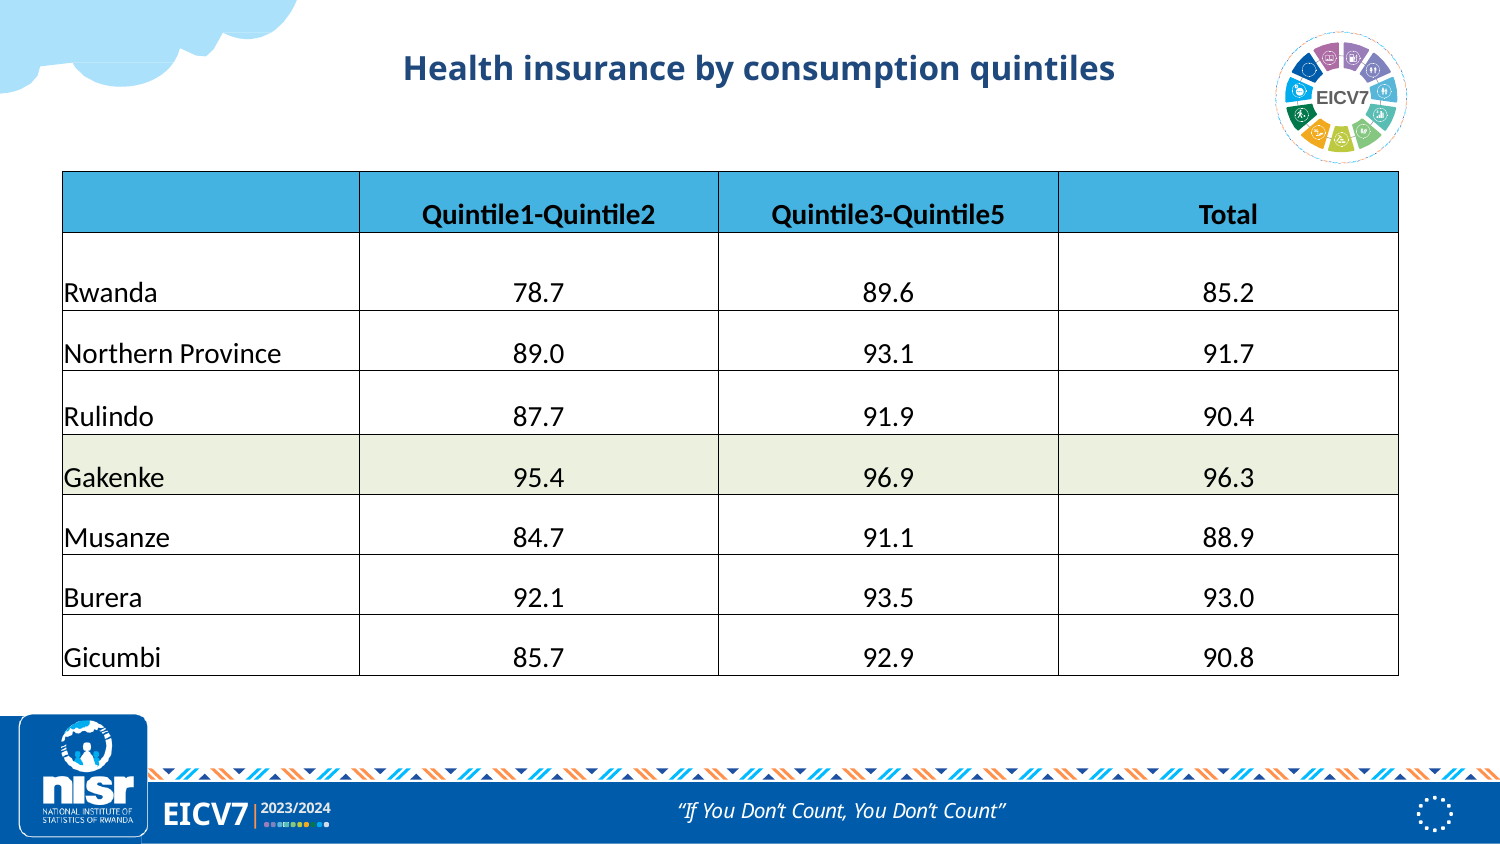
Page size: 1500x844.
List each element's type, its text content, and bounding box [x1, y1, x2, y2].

table_cell 85.2 [1059, 233, 1398, 310]
table_cell 93.5 [719, 555, 1058, 614]
table_cell Burera [63, 555, 359, 614]
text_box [0, 713, 1500, 844]
table_cell Musanze [63, 495, 359, 554]
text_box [1277, 112, 1285, 131]
table_cell Gakenke [63, 435, 359, 494]
table_cell 87.7 [360, 371, 718, 434]
text_box [0, 0, 297, 94]
table_cell 88.9 [1059, 495, 1398, 554]
table_header [63, 172, 359, 232]
table_cell 96.3 [1059, 435, 1398, 494]
table_cell 95.4 [360, 435, 718, 494]
table_cell Rwanda [63, 233, 359, 310]
table_cell Gicumbi [63, 615, 359, 675]
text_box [1275, 31, 1408, 164]
table_header Quintile3-Quintile5 [719, 172, 1058, 232]
table_cell 84.7 [360, 495, 718, 554]
table_cell 96.9 [719, 435, 1058, 494]
table_cell 93.0 [1059, 555, 1398, 614]
table_cell 92.9 [719, 615, 1058, 675]
table_cell 78.7 [360, 233, 718, 310]
table_cell 92.1 [360, 555, 718, 614]
table_cell Northern Province [63, 311, 359, 370]
table_cell 85.7 [360, 615, 718, 675]
table_cell 89.6 [719, 233, 1058, 310]
table_cell 91.9 [719, 371, 1058, 434]
table_cell Rulindo [63, 371, 359, 434]
table_cell 93.1 [719, 311, 1058, 370]
table_cell 90.8 [1059, 615, 1398, 675]
table_cell 91.7 [1059, 311, 1398, 370]
title Health insurance by consumption quintiles [317, 46, 1202, 96]
table_cell 91.1 [719, 495, 1058, 554]
table_header Quintile1-Quintile2 [360, 172, 718, 232]
table_cell 89.0 [360, 311, 718, 370]
table_header Total [1059, 172, 1398, 232]
table_cell 90.4 [1059, 371, 1398, 434]
